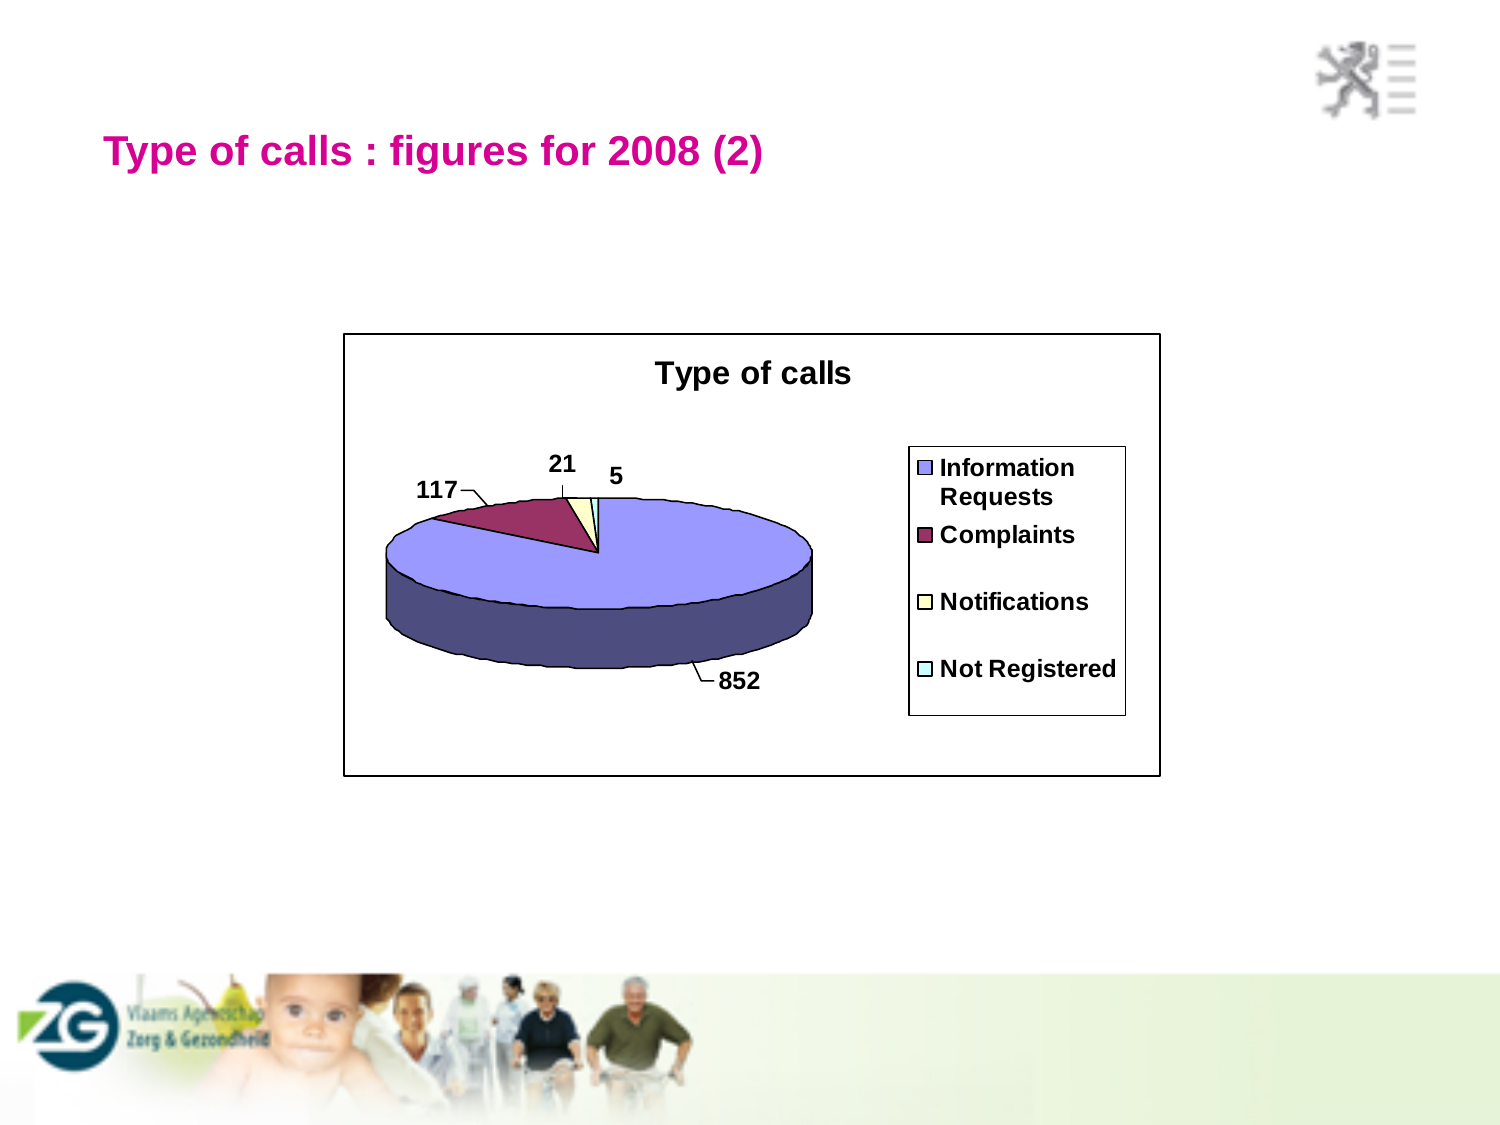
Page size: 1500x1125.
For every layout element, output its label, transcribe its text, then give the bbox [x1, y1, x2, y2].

text_box Type of calls : figures for 2008 (2) [88, 54, 1439, 243]
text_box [336, 325, 1170, 785]
picture [0, 334, 1500, 1125]
picture [0, 0, 1500, 333]
